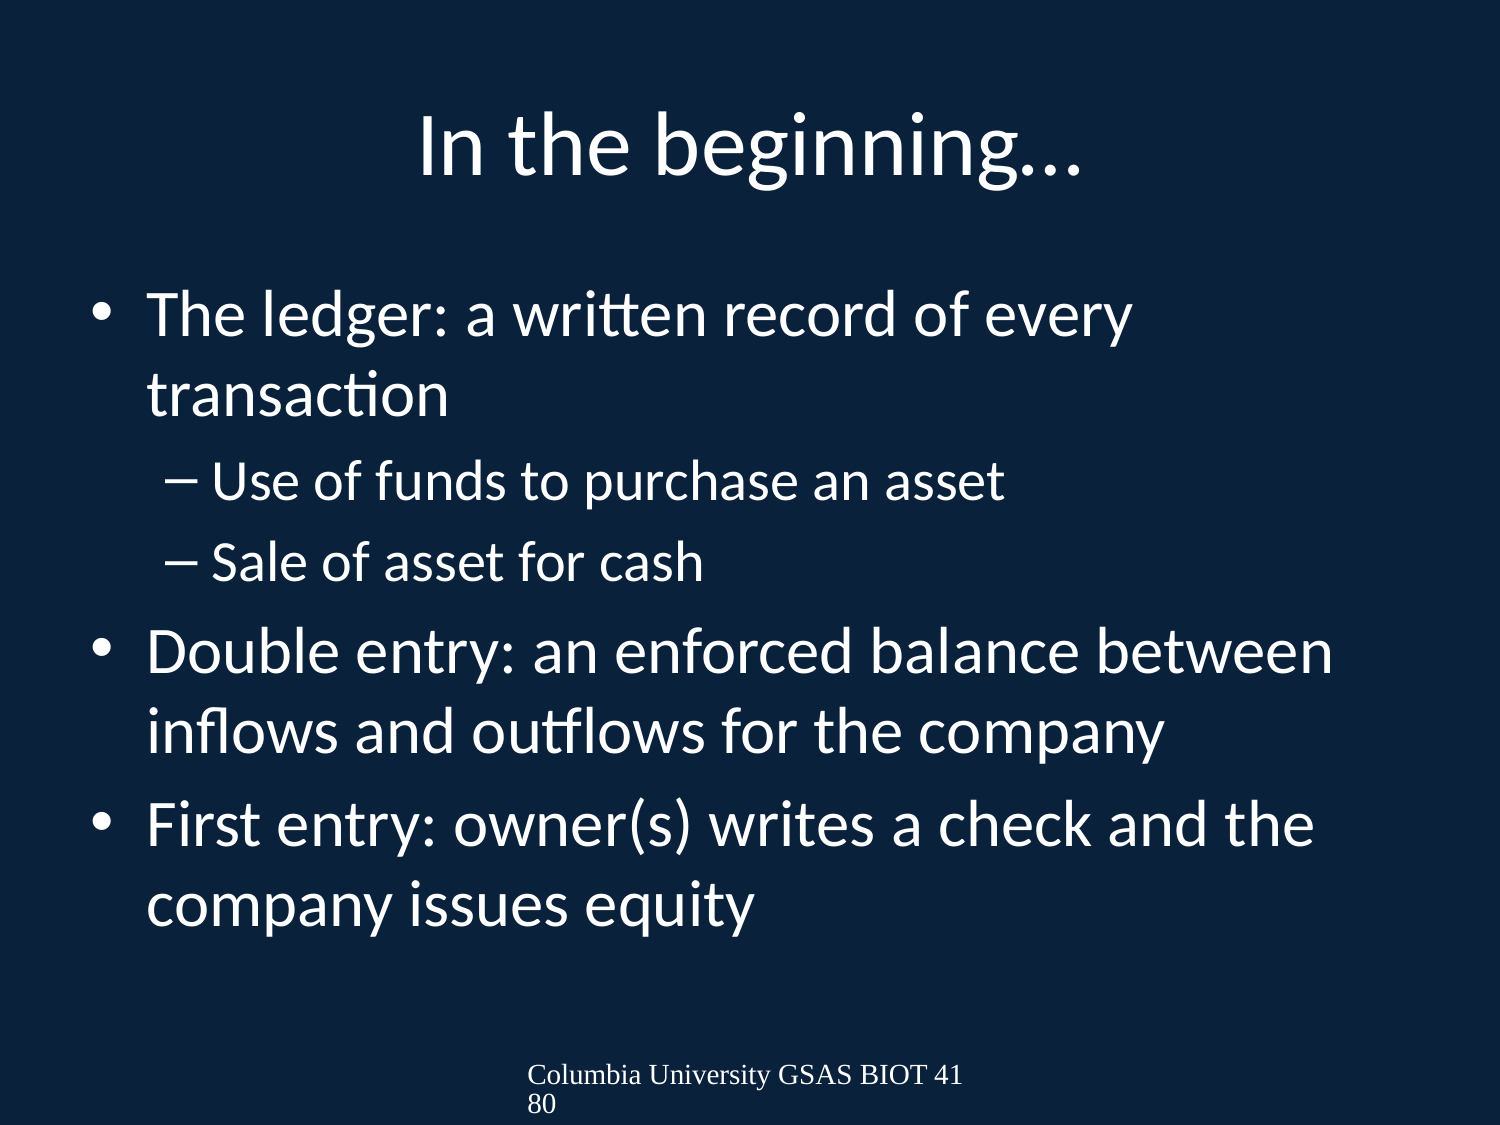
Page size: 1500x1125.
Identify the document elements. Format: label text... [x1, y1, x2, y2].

footer Columbia University GSAS BIOT 4180 [512, 1042, 988, 1103]
list The ledger: a written record of every transaction Use of funds to purchase an asset Sale of asset for cash Double entry: an enforced balance between inflows and outflows for the company First entry: owner(s) writes a check and the company issues equity [75, 262, 1425, 1005]
title In the beginning… [75, 45, 1425, 233]
